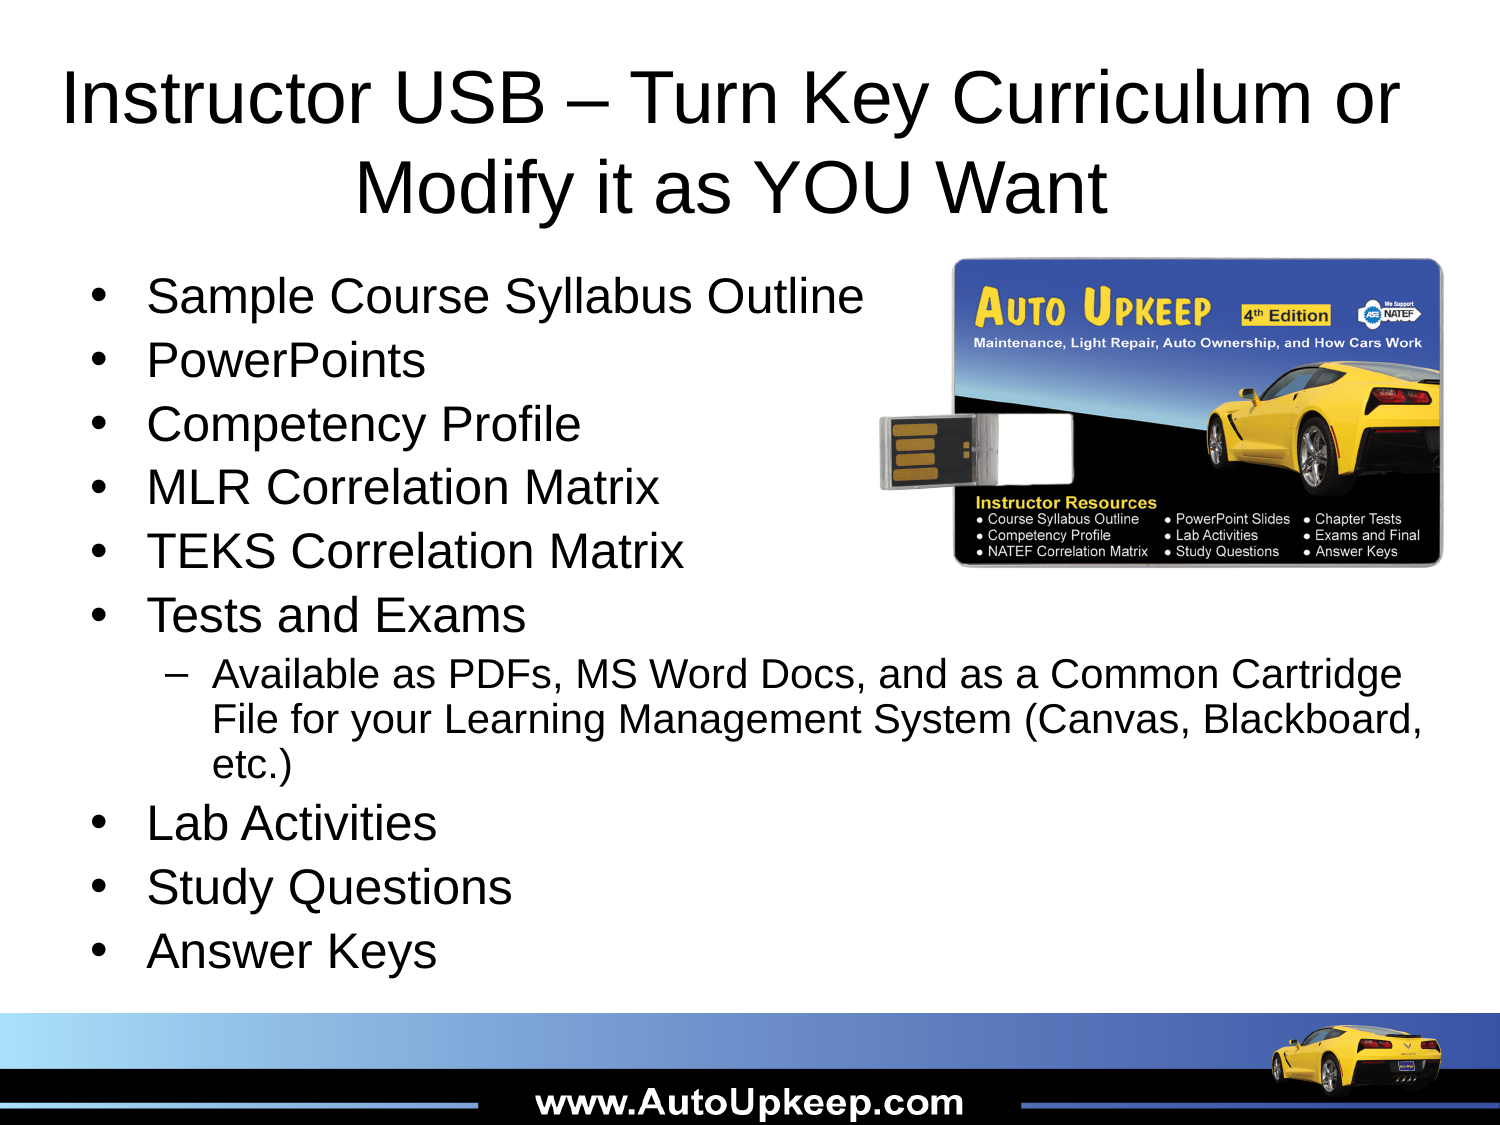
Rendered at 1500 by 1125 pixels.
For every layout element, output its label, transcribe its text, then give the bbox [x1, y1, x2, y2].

list Sample Course Syllabus Outline PowerPoints Competency Profile MLR Correlation Matrix TEKS Correlation Matrix Tests and Exams Available as PDFs, MS Word Docs, and as a Common Cartridge File for your Learning Management System (Canvas, Blackboard, etc.) Lab Activities Study Questions Answer Keys [75, 262, 1488, 1005]
title Instructor USB – Turn Key Curriculum or Modify it as YOU Want [37, 45, 1425, 233]
picture [0, 1012, 1500, 1125]
picture [874, 249, 1451, 572]
